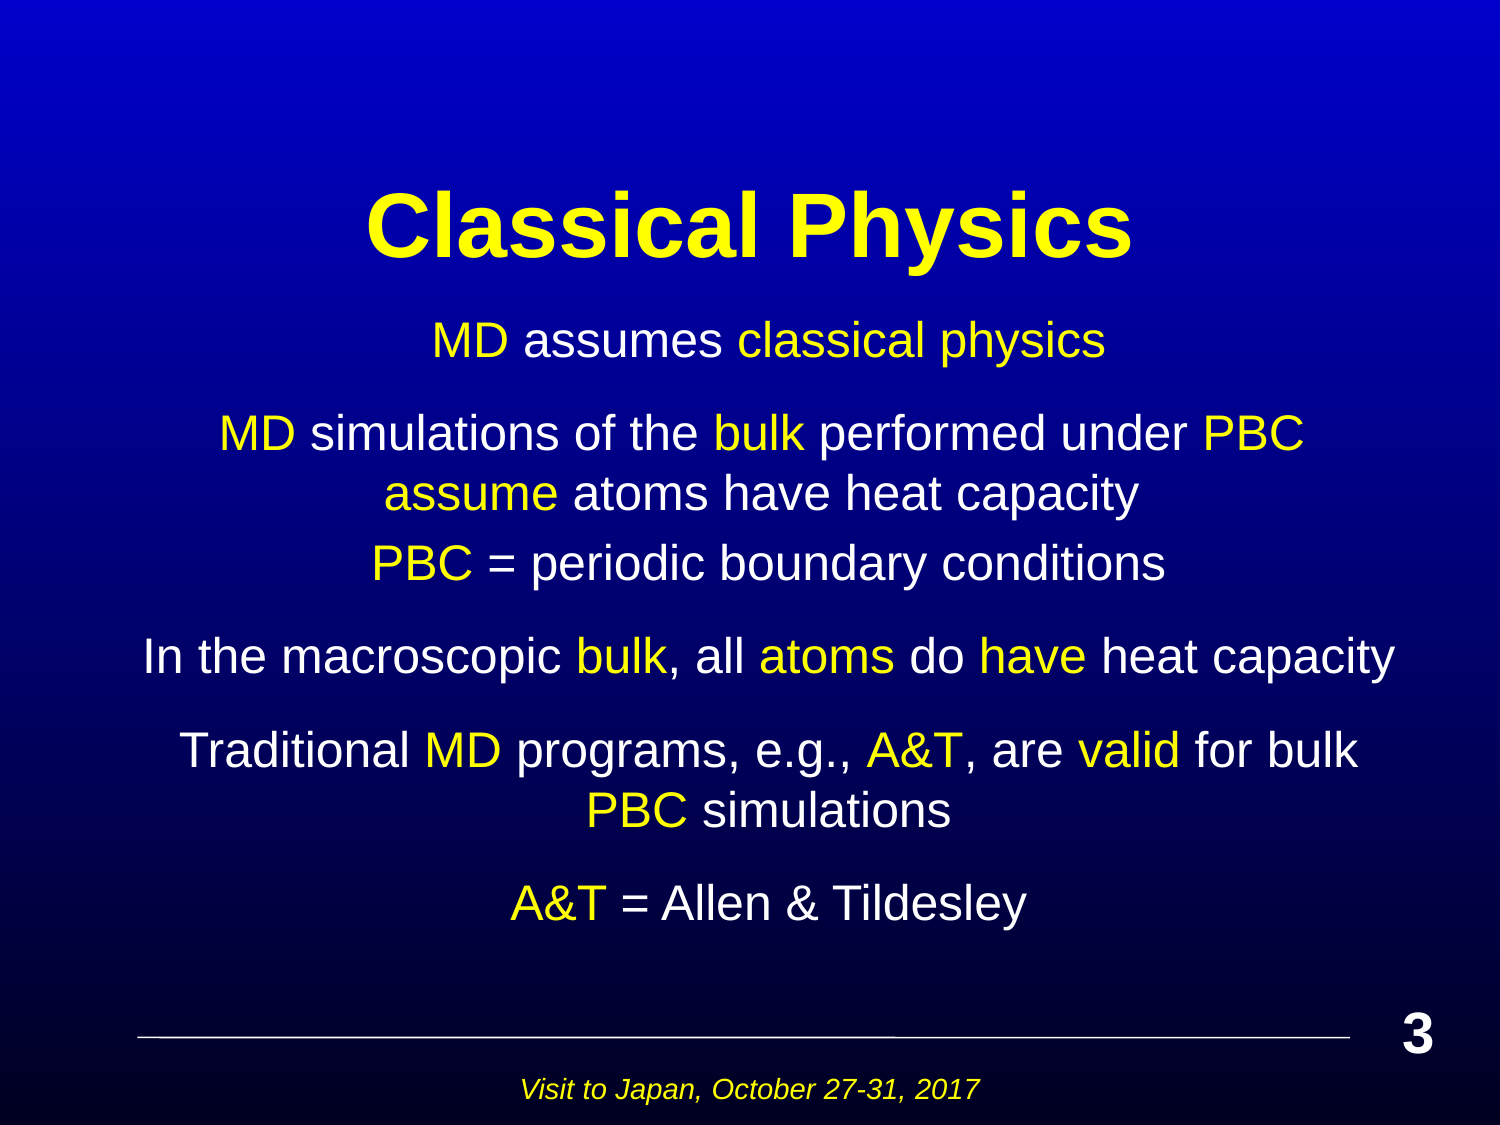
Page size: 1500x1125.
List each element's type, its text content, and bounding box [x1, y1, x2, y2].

subtitle MD assumes classical physics MD simulations of the bulk performed under PBC assume atoms have heat capacity PBC = periodic boundary conditions In the macroscopic bulk, all atoms do have heat capacity Traditional MD programs, e.g., A&T, are valid for bulk PBC simulations A&T = Allen & Tildesley [125, 299, 1413, 588]
text_box 3 [1387, 987, 1500, 1073]
footer Visit to Japan, October 27-31, 2017 [112, 1062, 1388, 1125]
title Classical Physics [112, 99, 1388, 342]
